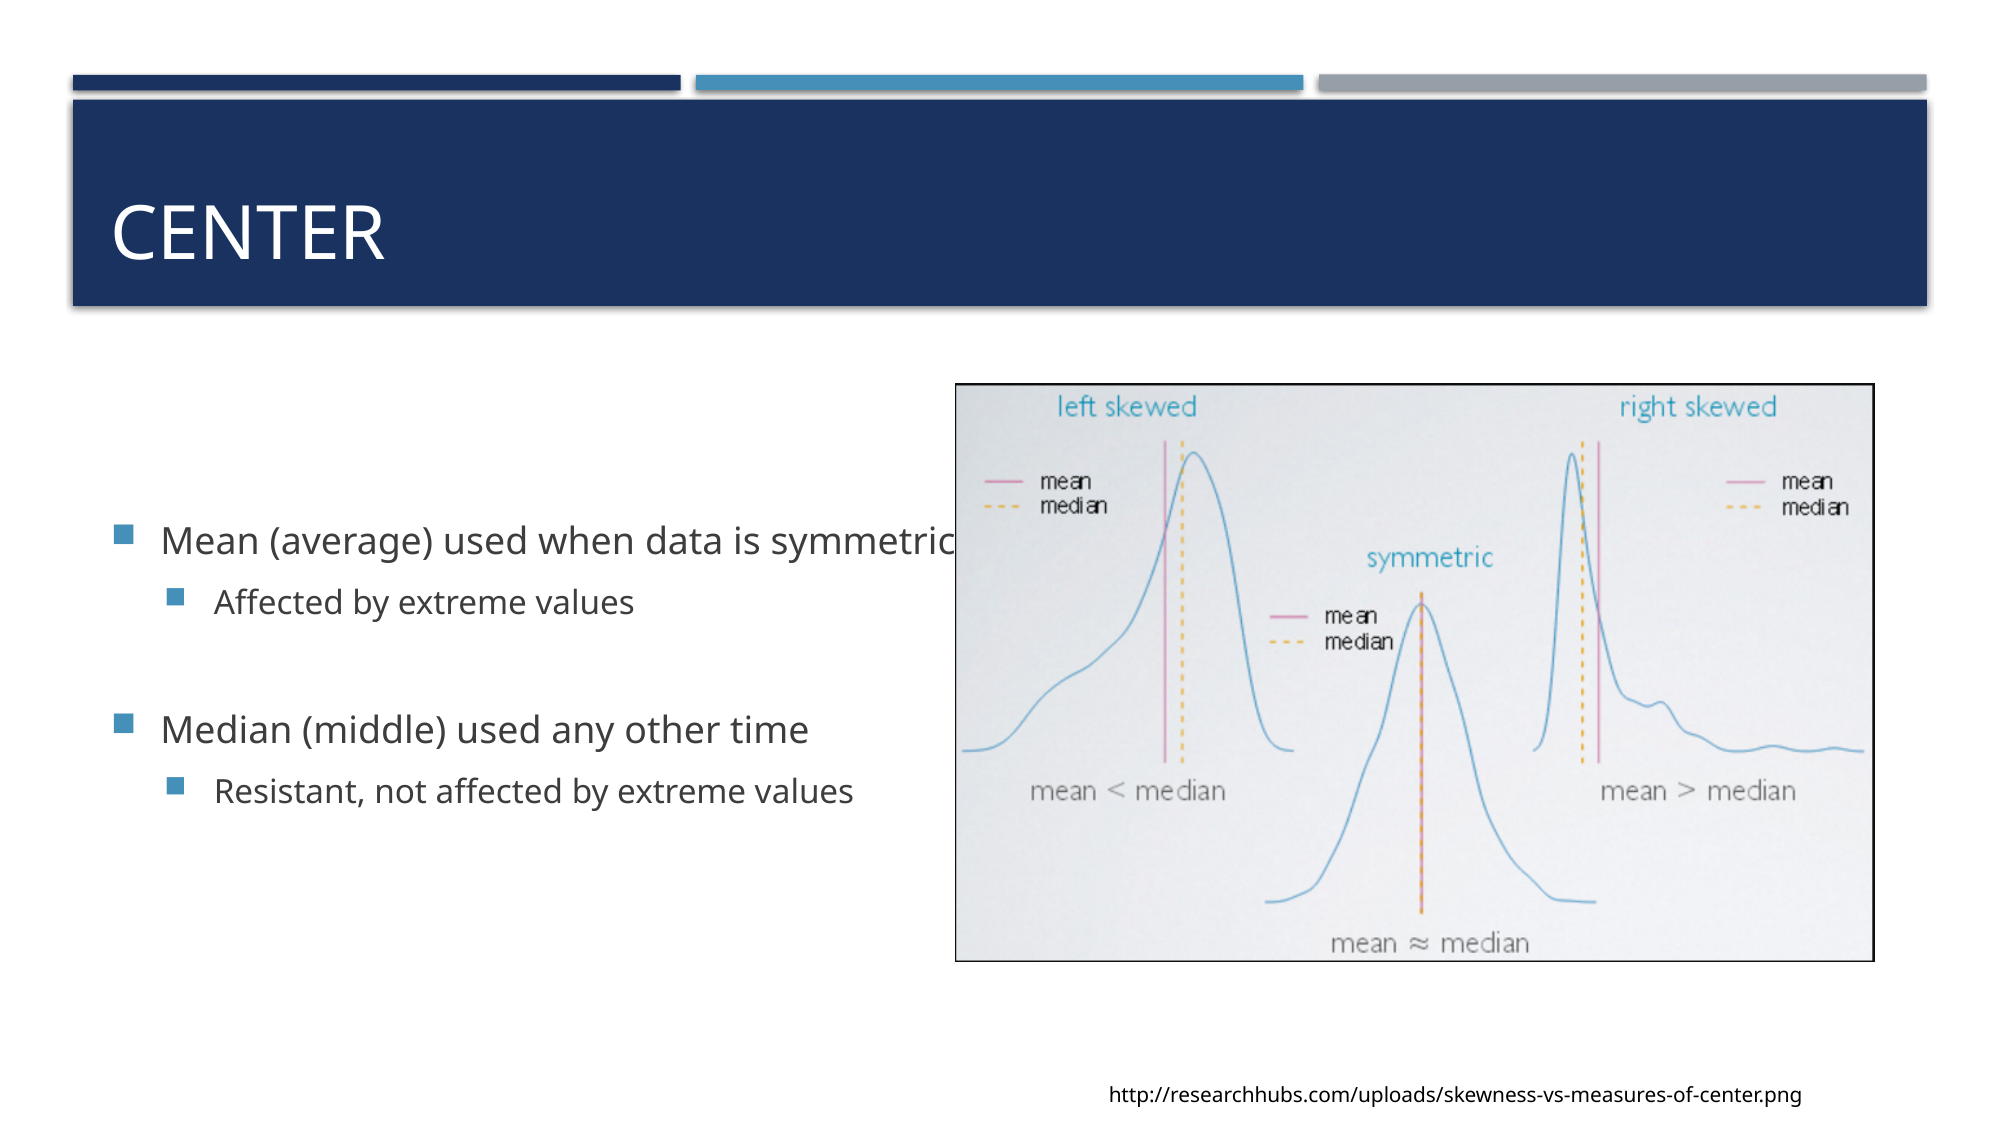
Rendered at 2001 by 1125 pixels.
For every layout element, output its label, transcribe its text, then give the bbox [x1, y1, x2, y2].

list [955, 383, 1875, 962]
list Mean (average) used when data is symmetric Affected by extreme values Median (middle) used any other time Resistant, not affected by extreme values [95, 365, 985, 962]
text_box http://researchhubs.com/uploads/skewness-vs-measures-of-center.png [1093, 1074, 1818, 1115]
title CENTER [95, 119, 1905, 282]
